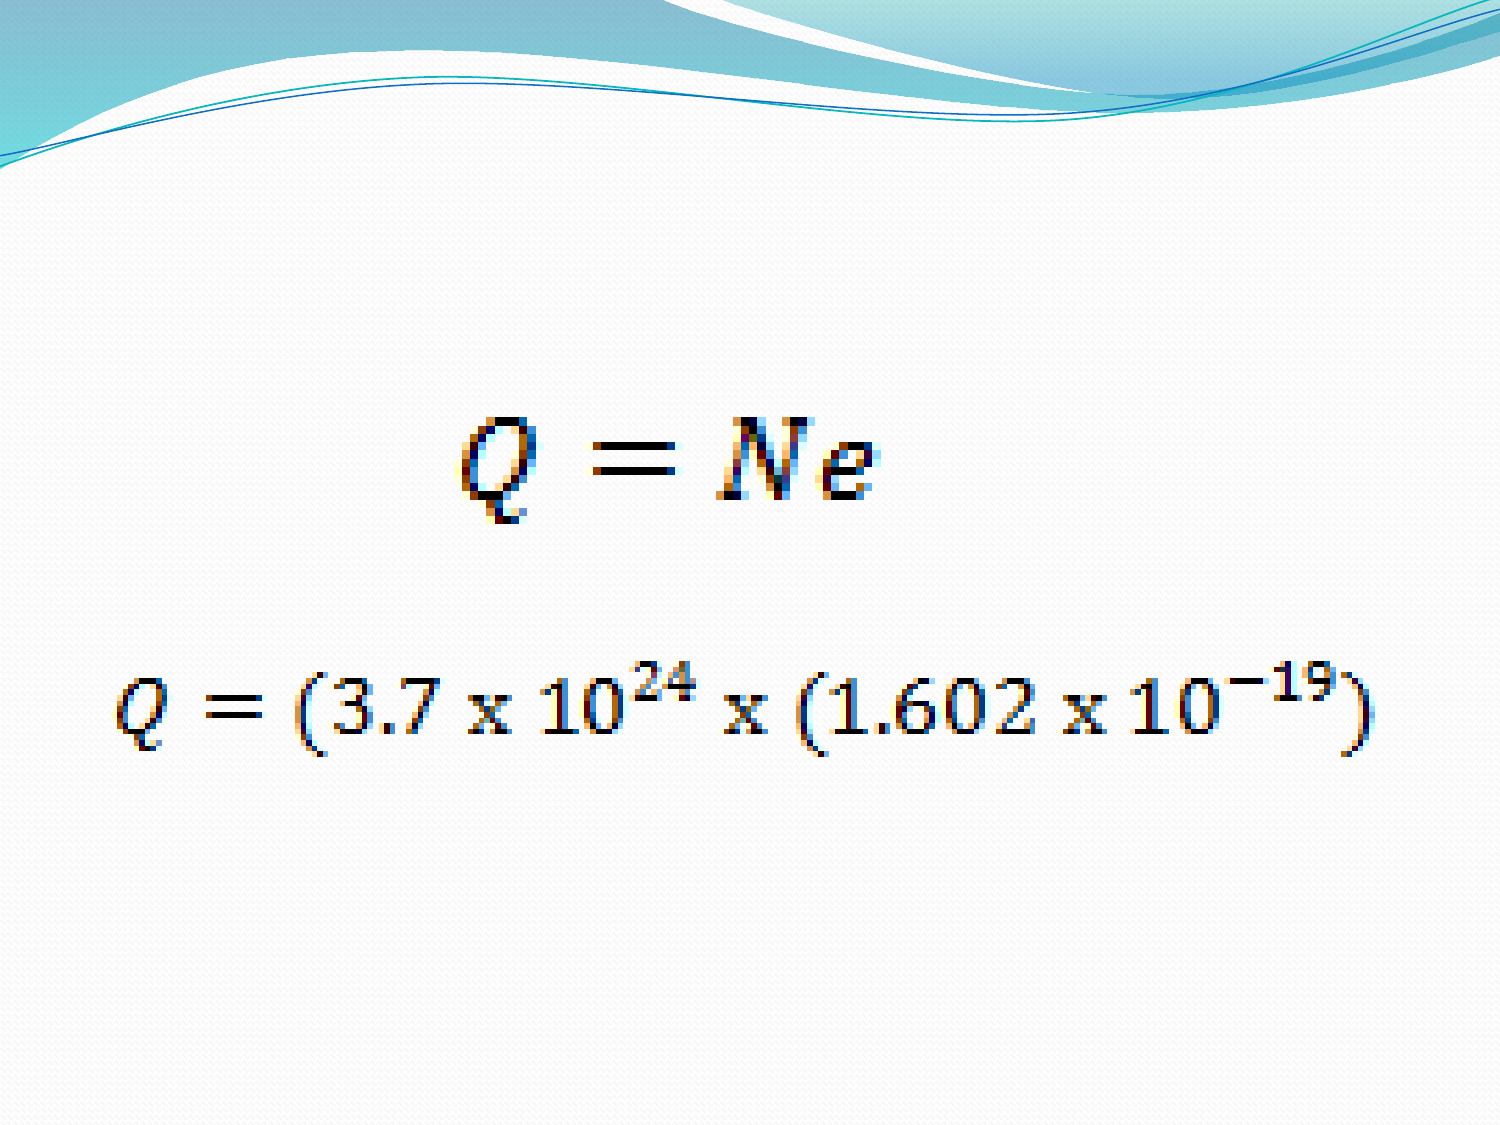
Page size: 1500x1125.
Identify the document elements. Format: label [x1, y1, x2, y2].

picture [111, 656, 1376, 780]
text_box [0, 0, 1500, 75]
picture [454, 385, 882, 566]
